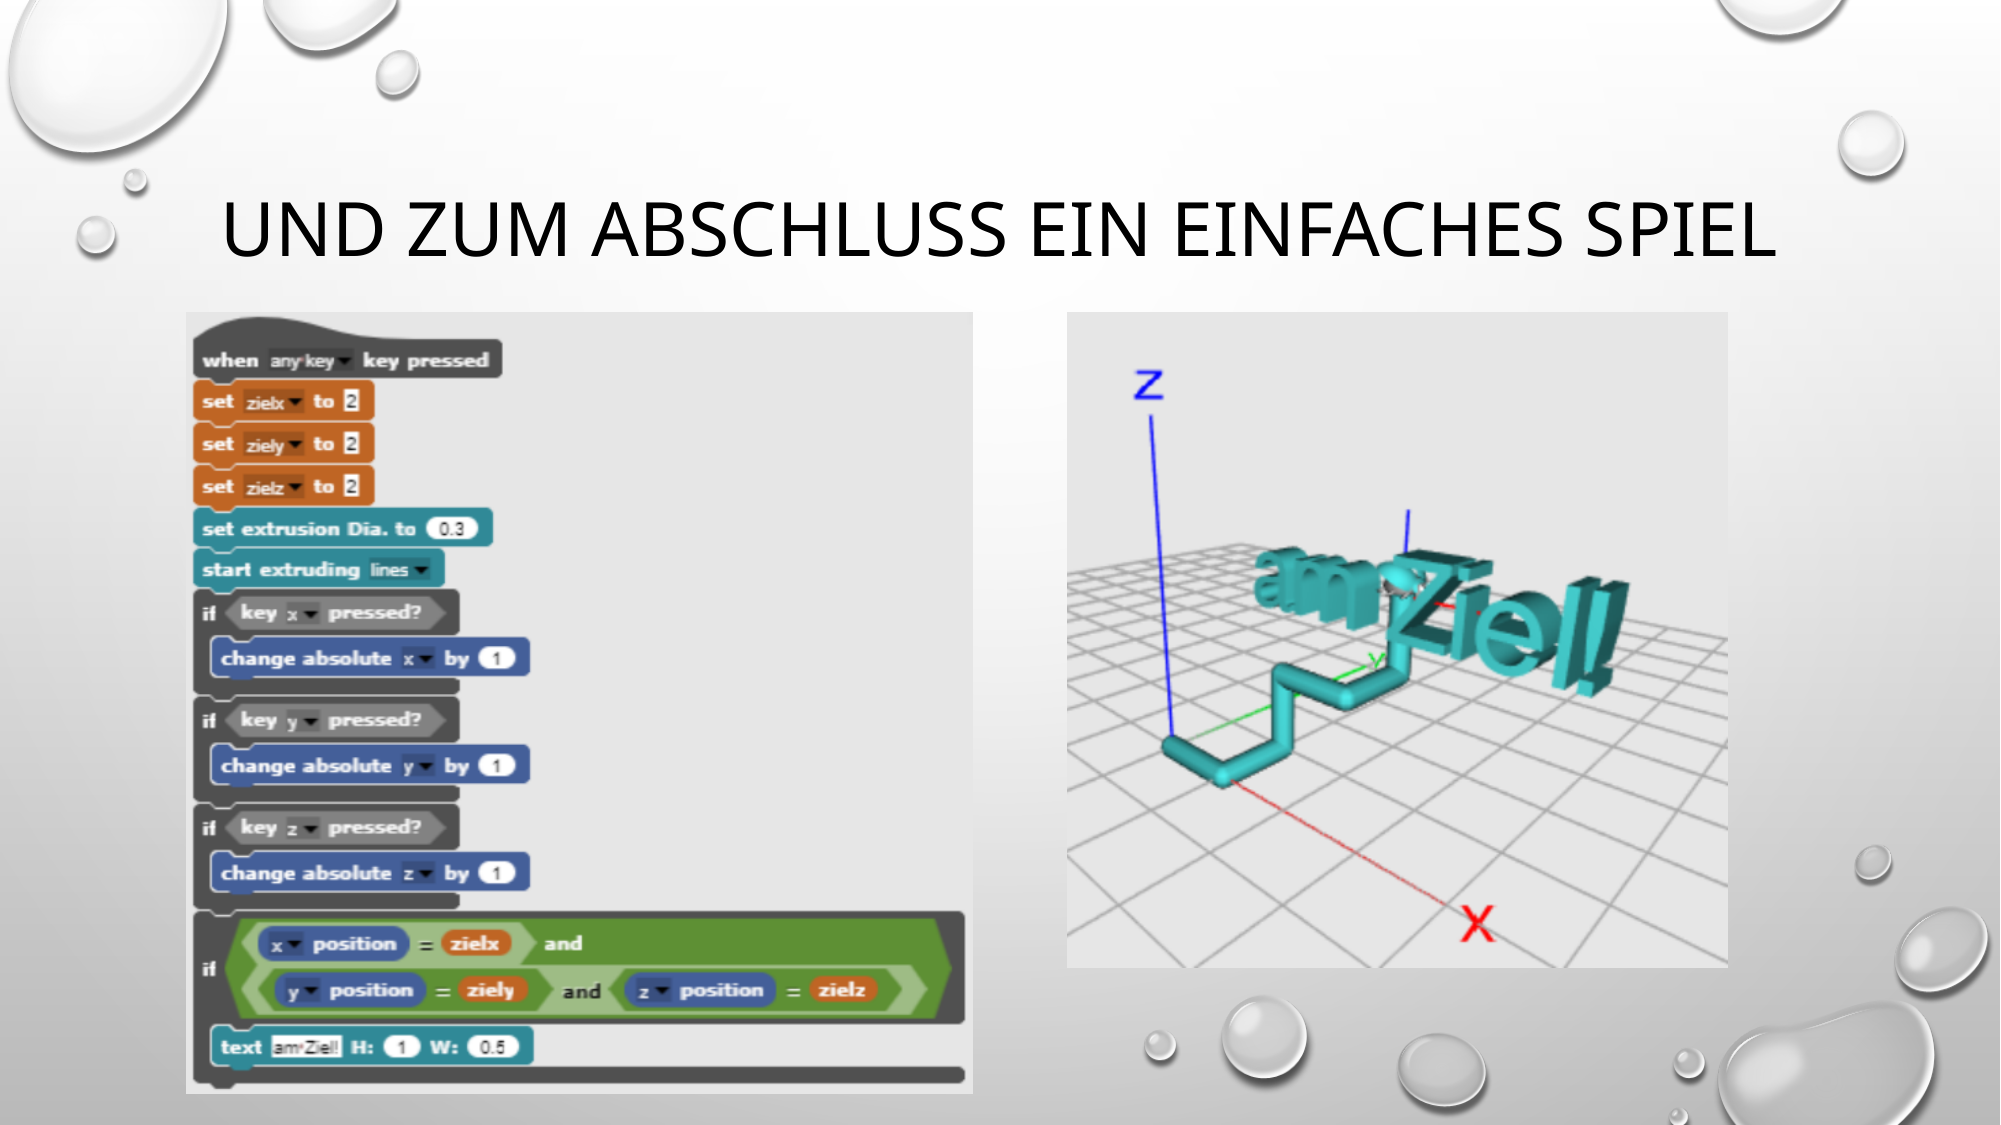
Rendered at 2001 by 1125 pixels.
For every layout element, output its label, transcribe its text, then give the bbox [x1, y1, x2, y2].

picture [0, 0, 2000, 1125]
title Und zum Abschluss ein Einfaches Spiel [149, 101, 1851, 364]
